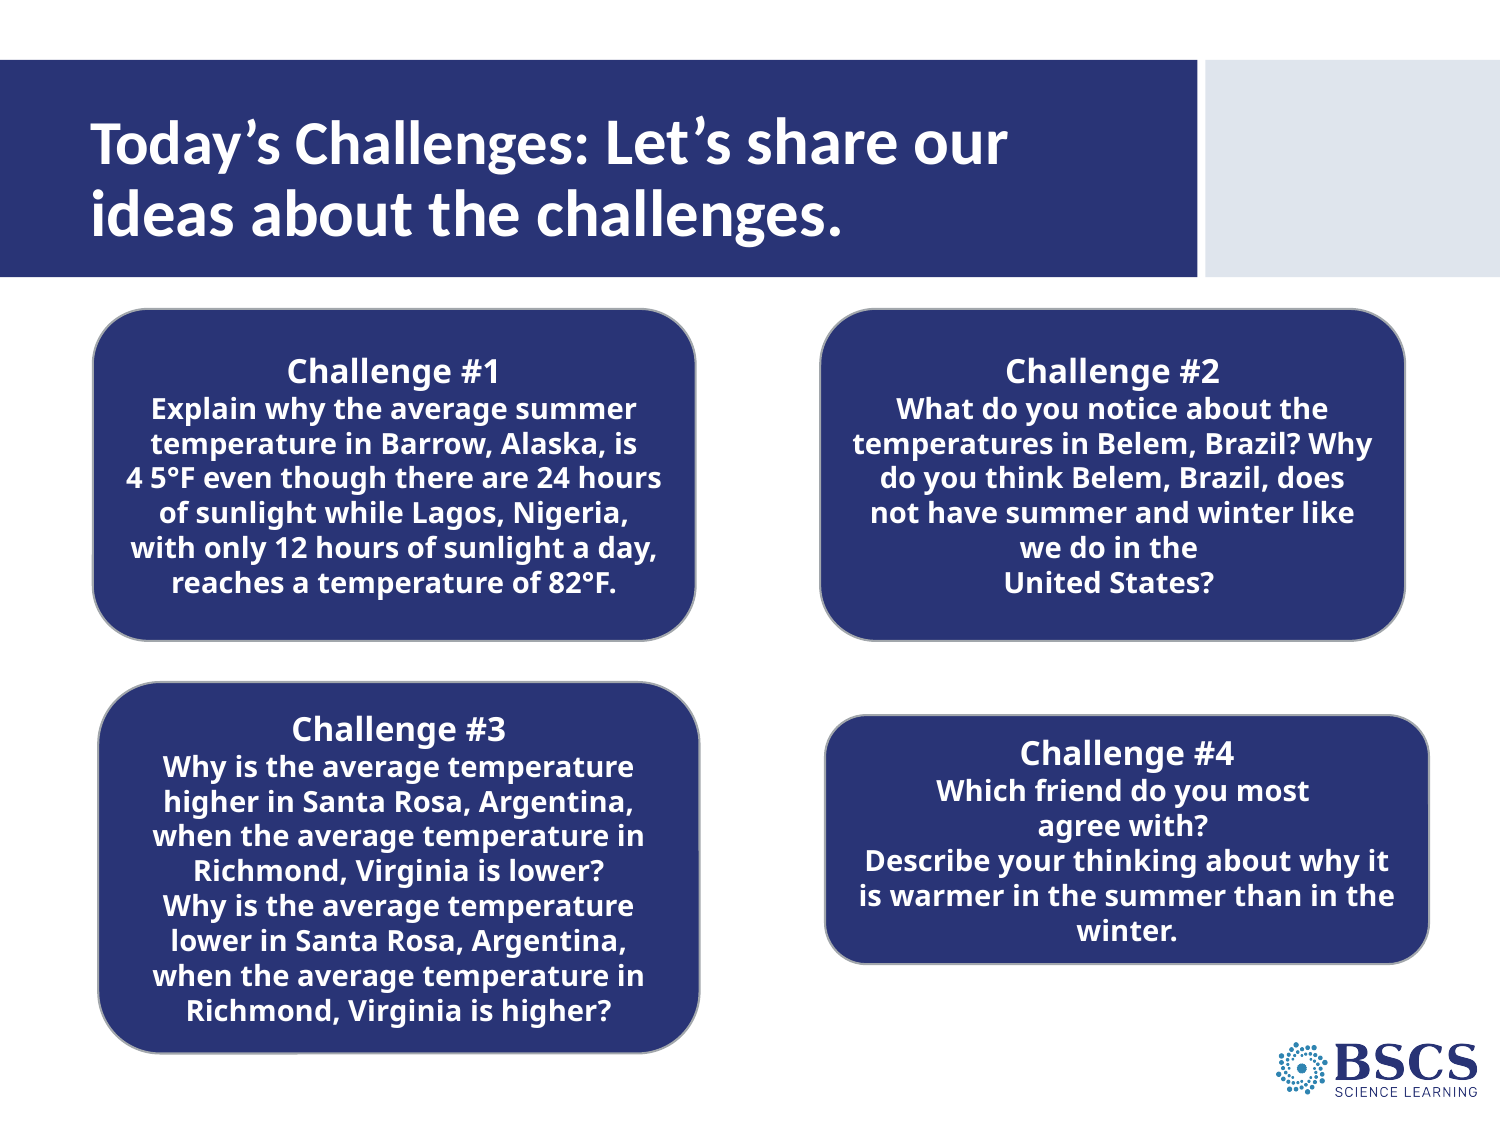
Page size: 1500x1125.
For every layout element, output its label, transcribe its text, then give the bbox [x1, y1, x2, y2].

text_box Challenge #3 Why is the average temperature higher in Santa Rosa, Argentina, when the average temperature in Richmond, Virginia is lower? Why is the average temperature lower in Santa Rosa, Argentina, when the average temperature in Richmond, Virginia is higher? [98, 682, 700, 1054]
text_box Challenge #1 Explain why the average summer temperature in Barrow, Alaska, is 4 5°F even though there are 24 hours of sunlight while Lagos, Nigeria, with only 12 hours of sunlight a day, reaches a temperature of 82°F. [92, 308, 696, 641]
text_box Challenge #4 Which friend do you most agree with? Describe your thinking about why it is warmer in the summer than in the winter. [825, 715, 1430, 965]
title Today’s Challenges: Let’s share our ideas about the challenges. [75, 87, 1115, 271]
picture [1275, 1041, 1478, 1098]
text_box Challenge #2 What do you notice about the temperatures in Belem, Brazil? Why do you think Belem, Brazil, does not have summer and winter like we do in the United States? [820, 308, 1406, 641]
